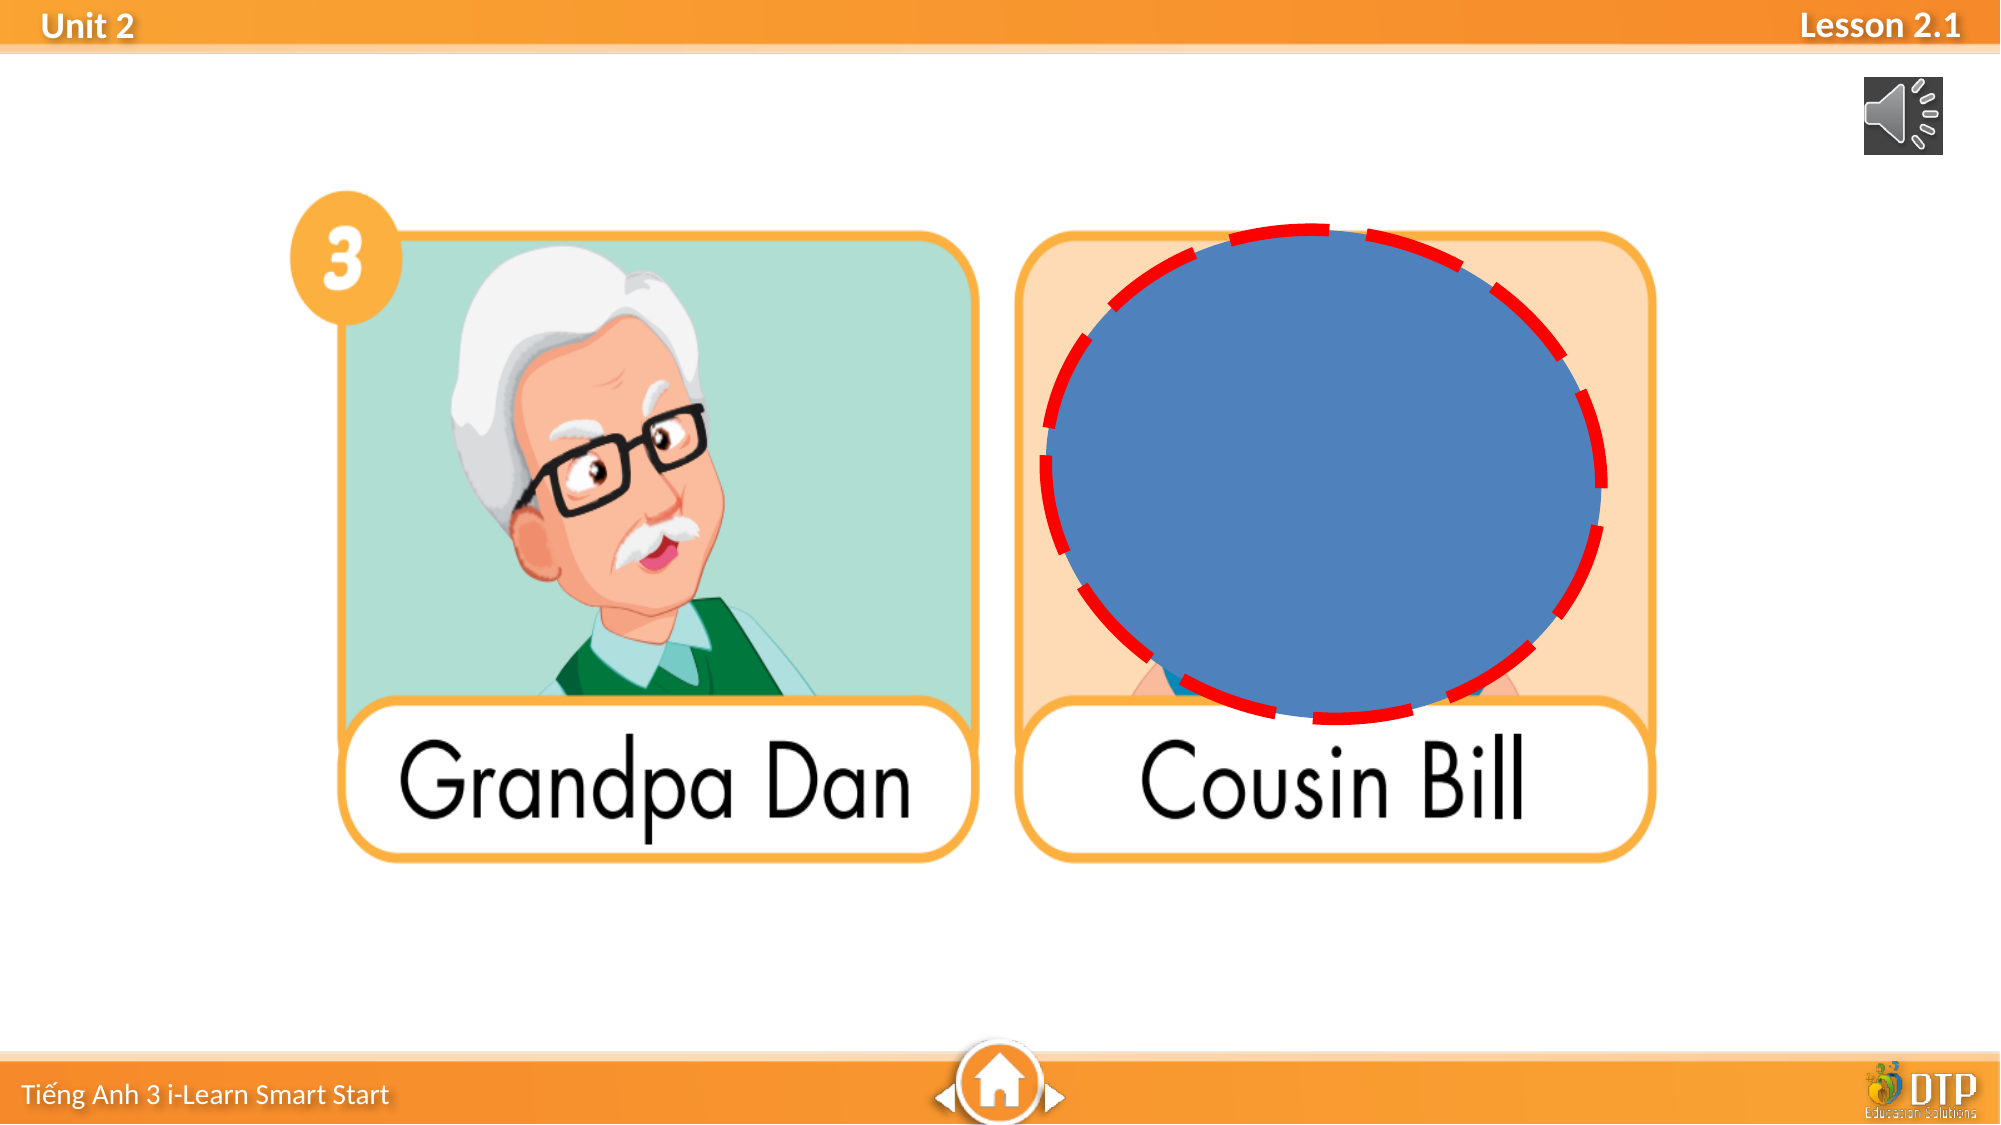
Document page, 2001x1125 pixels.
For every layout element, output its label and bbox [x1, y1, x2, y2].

text_box [1863, 75, 1944, 157]
picture [0, 0, 2000, 1125]
